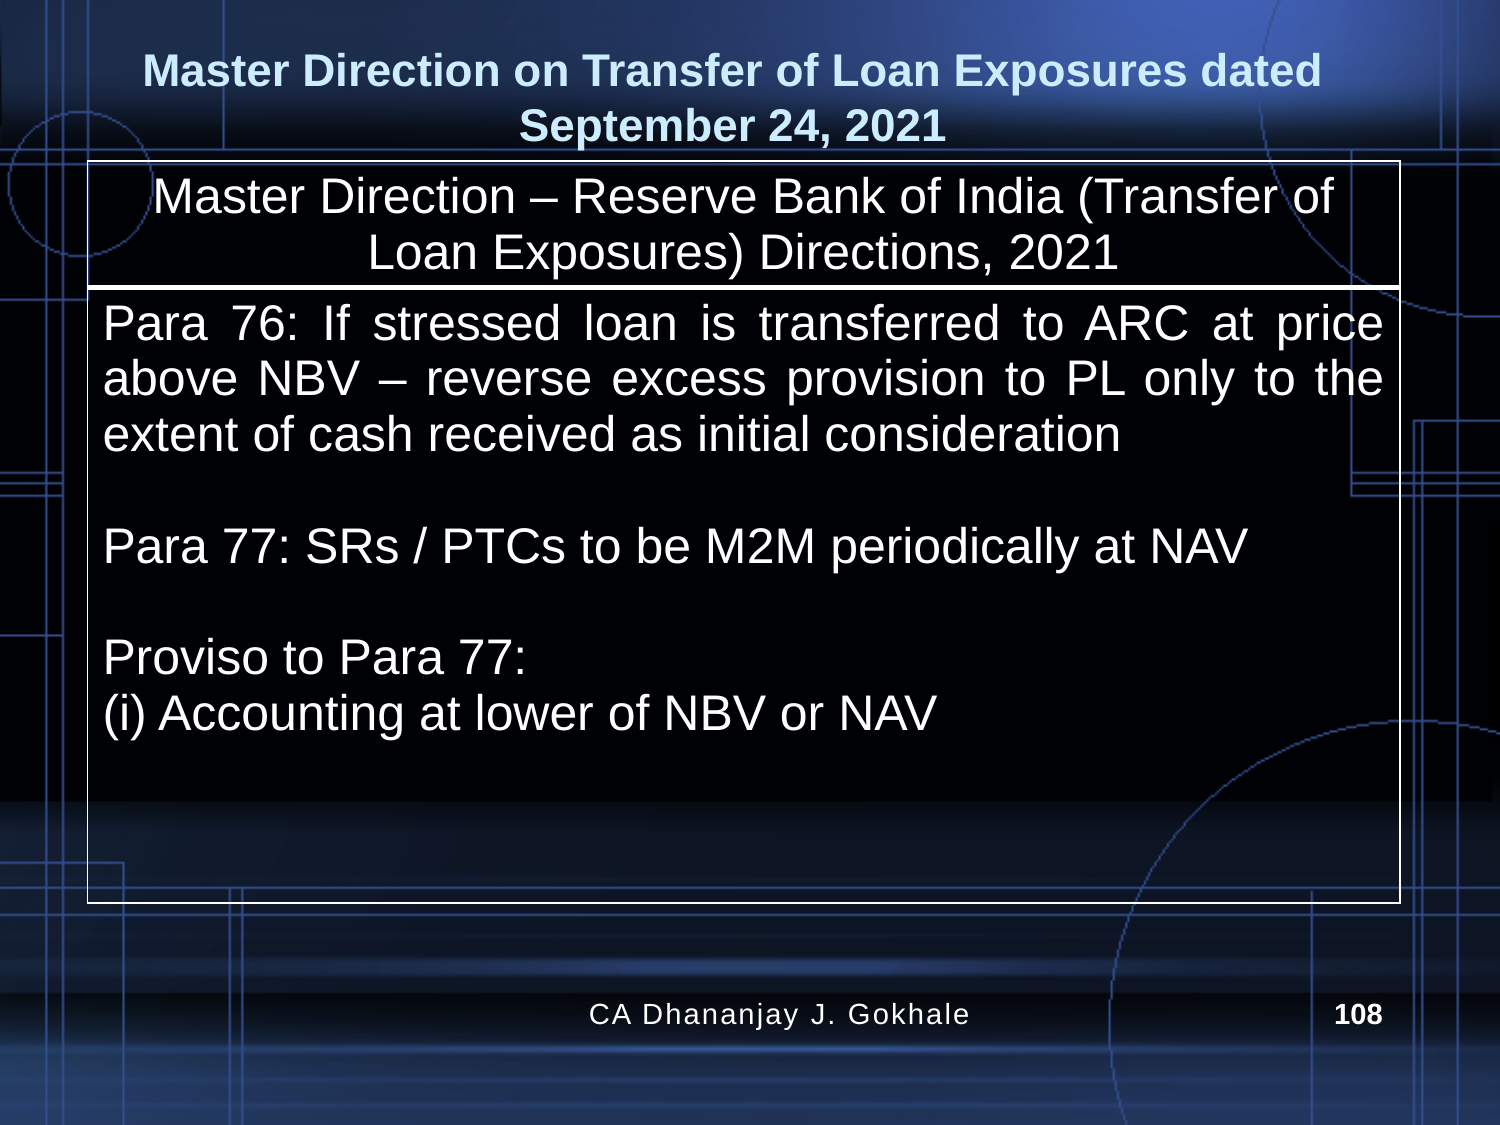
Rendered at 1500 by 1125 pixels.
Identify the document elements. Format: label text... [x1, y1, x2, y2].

table_header Master Direction – Reserve Bank of India (Transfer of Loan Exposures) Directions, 2021 [88, 162, 1399, 285]
table_cell Para 76: If stressed loan is transferred to ARC at price above NBV – reverse excess provision to PL only to the extent of cash received as initial consideration Para 77: SRs / PTCs to be M2M periodically at NAV Proviso to Para 77: (i) Accounting at lower of NBV or NAV [88, 290, 1399, 902]
slide_number 108 [1316, 987, 1401, 1063]
title Master Direction on Transfer of Loan Exposures dated September 24, 2021 [76, 42, 1390, 150]
footer CA Dhananjay J. Gokhale [253, 987, 1306, 1048]
picture [0, 0, 1500, 1125]
